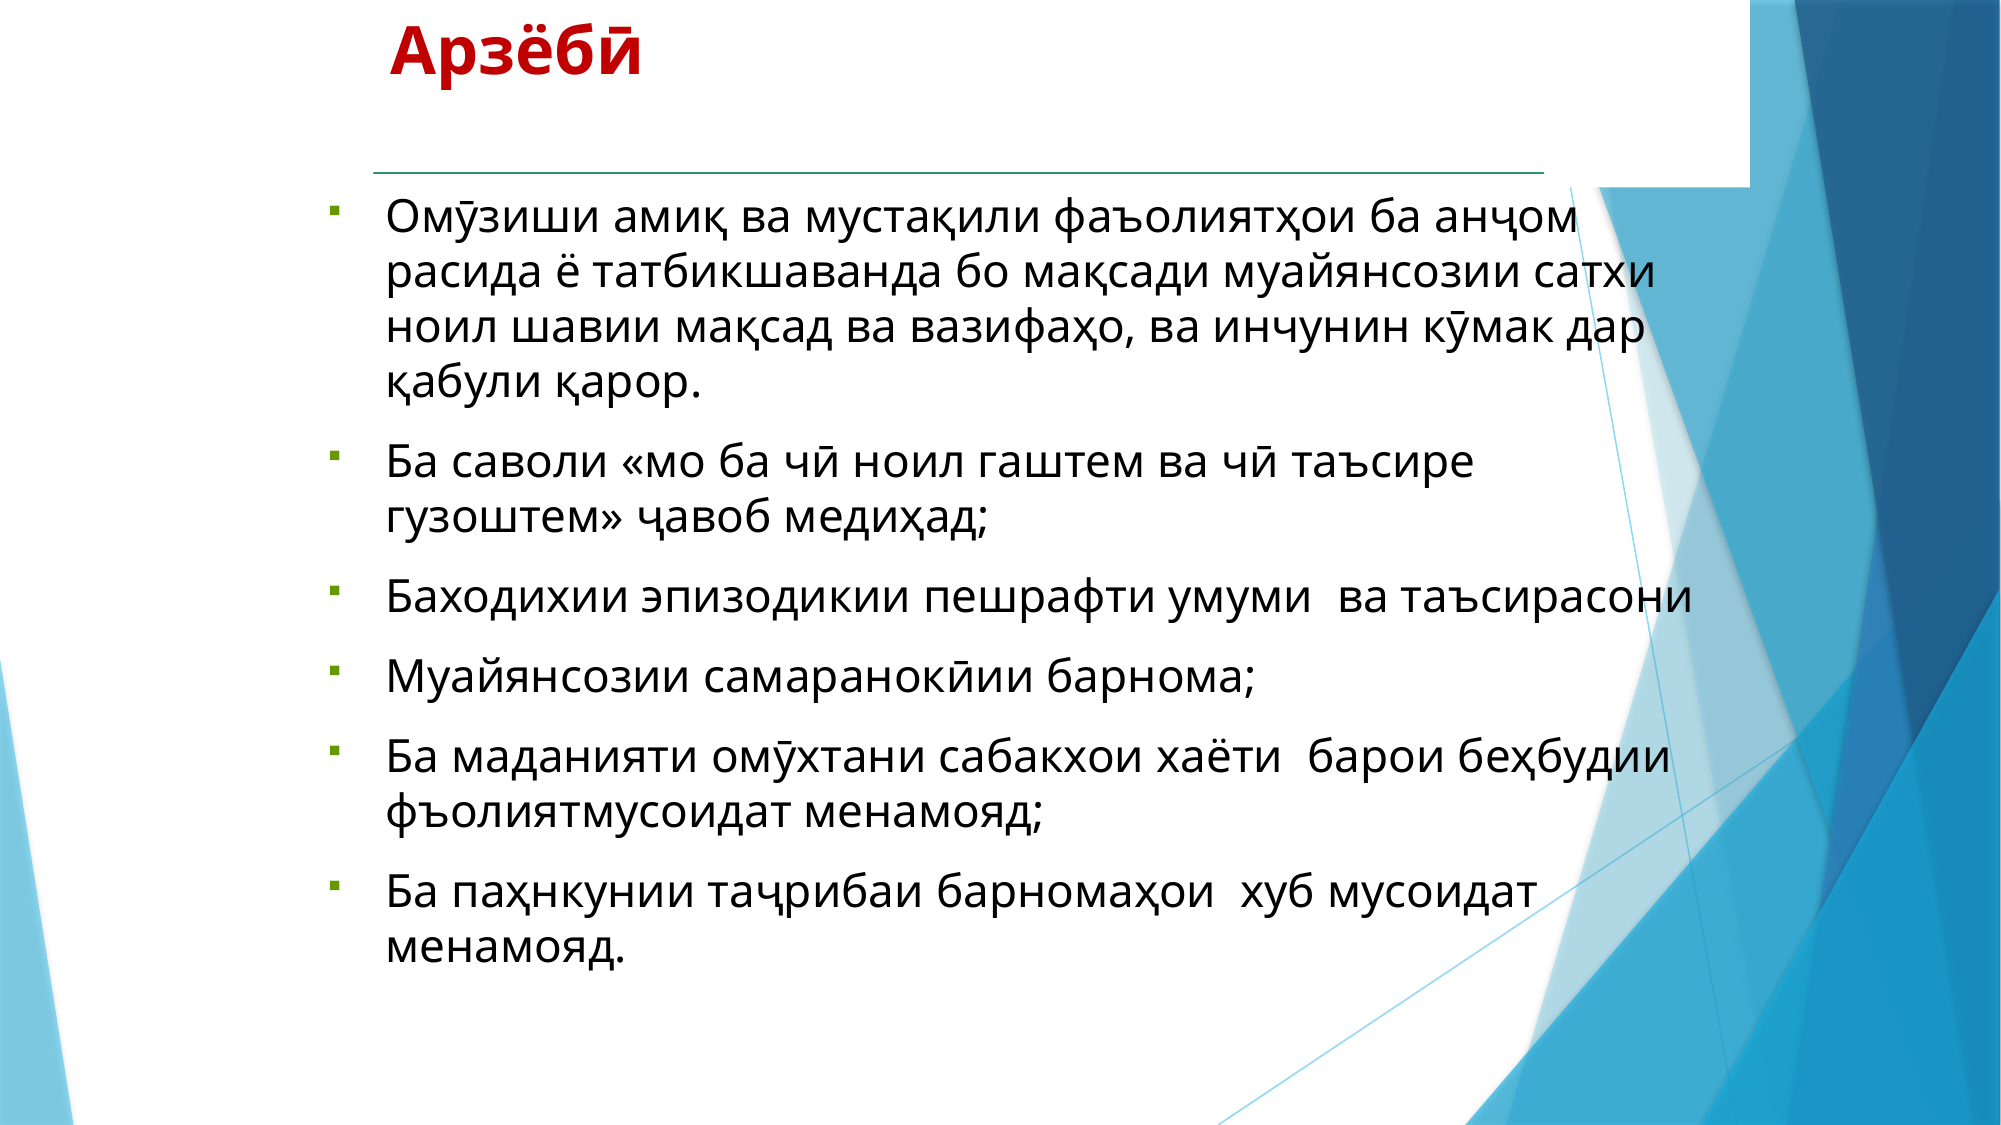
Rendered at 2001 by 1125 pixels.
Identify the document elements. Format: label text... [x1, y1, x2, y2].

text_box Омӯзиши амиқ ва мустақили фаъолиятҳои ба анҷом расида ё татбикшаванда бо мақсади муайянсозии сатхи ноил шавии мақсад ва вазифаҳо, ва инчунин кӯмак дар қабули қарор. Ба саволи «мо ба чӣ ноил гаштем ва чӣ таъсире гузоштем» ҷавоб медиҳад; Баходихии эпизодикии пешрафти умуми ва таъсирасони Муайянсозии самаранокӣии барнома; Ба маданияти омӯхтани сабакхои хаёти барои беҳбудии фъолиятмусоидат менамояд; Ба паҳнкунии таҷрибаи барномаҳои хуб мусоидат менамояд. [312, 179, 1725, 980]
title Арзёбӣ [375, 0, 1750, 188]
